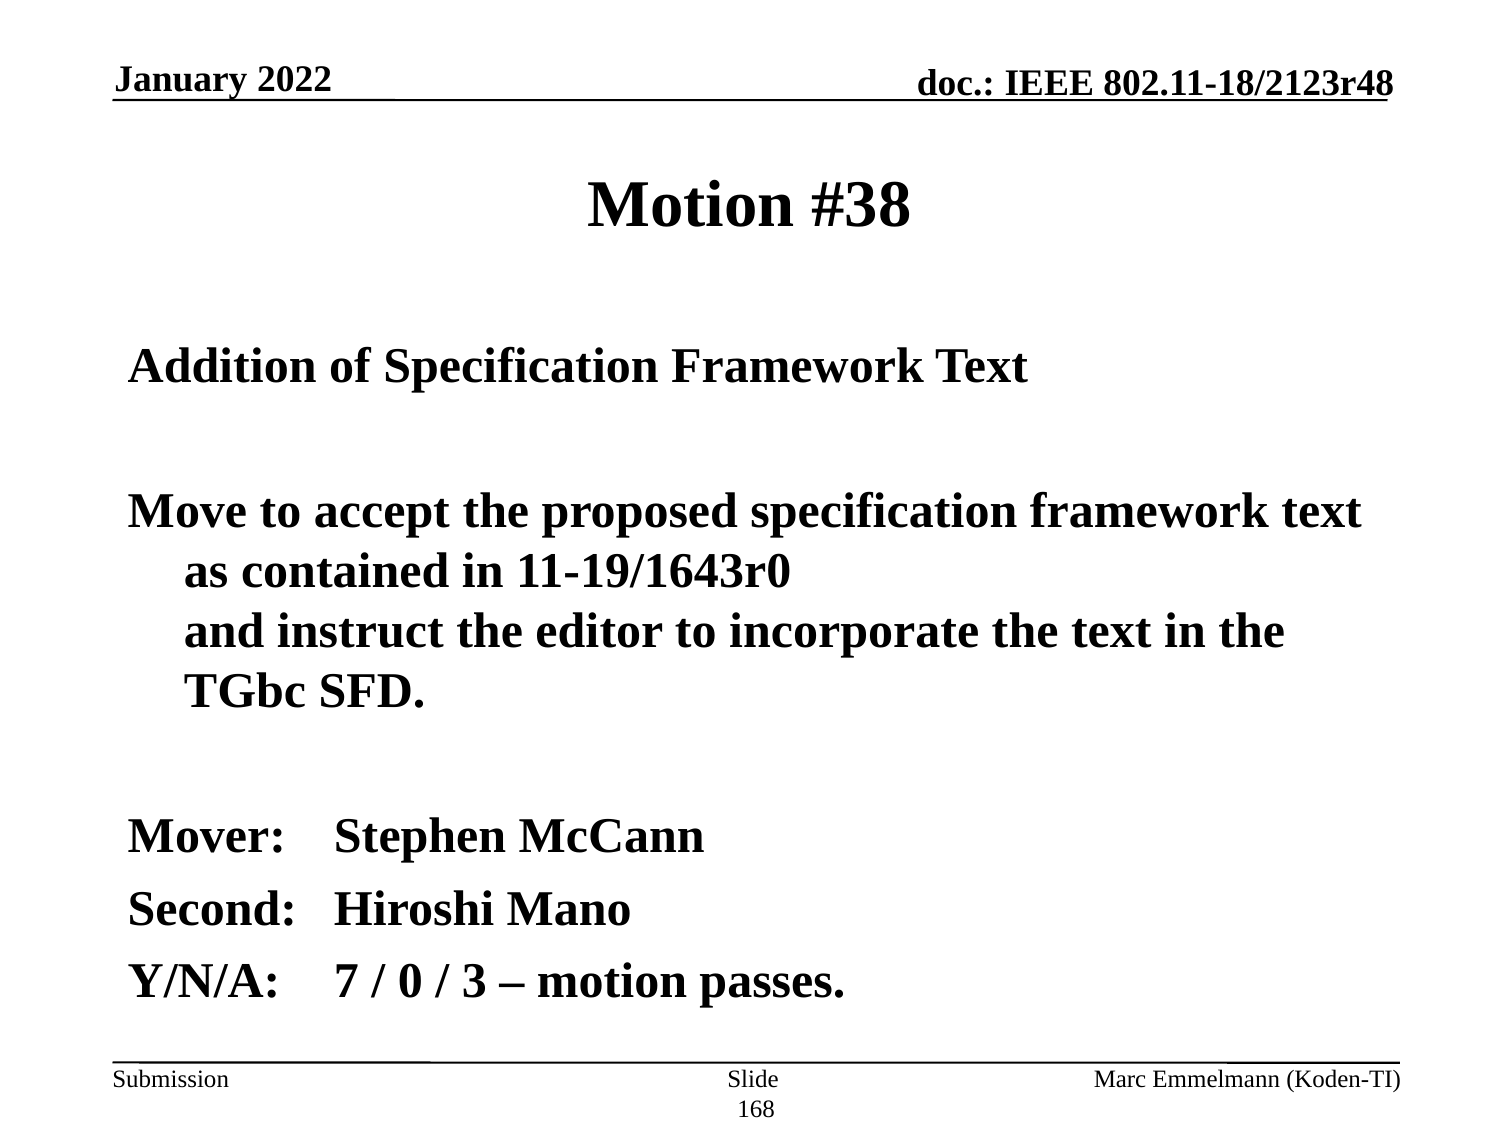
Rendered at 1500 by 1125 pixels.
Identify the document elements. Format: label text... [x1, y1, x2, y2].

title Motion #38 [112, 112, 1388, 288]
footer Marc Emmelmann (Koden-TI) [878, 1061, 1402, 1093]
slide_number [114, 54, 423, 100]
list Addition of Specification Framework Text Move to accept the proposed specification framework text as contained in 11-19/1643r0 and instruct the editor to incorporate the text in the TGbc SFD. Mover: Stephen McCann Second: Hiroshi Mano Y/N/A: 7 / 0 / 3 – motion passes. [112, 324, 1388, 1000]
slide_number Slide 168 [712, 1061, 800, 1123]
